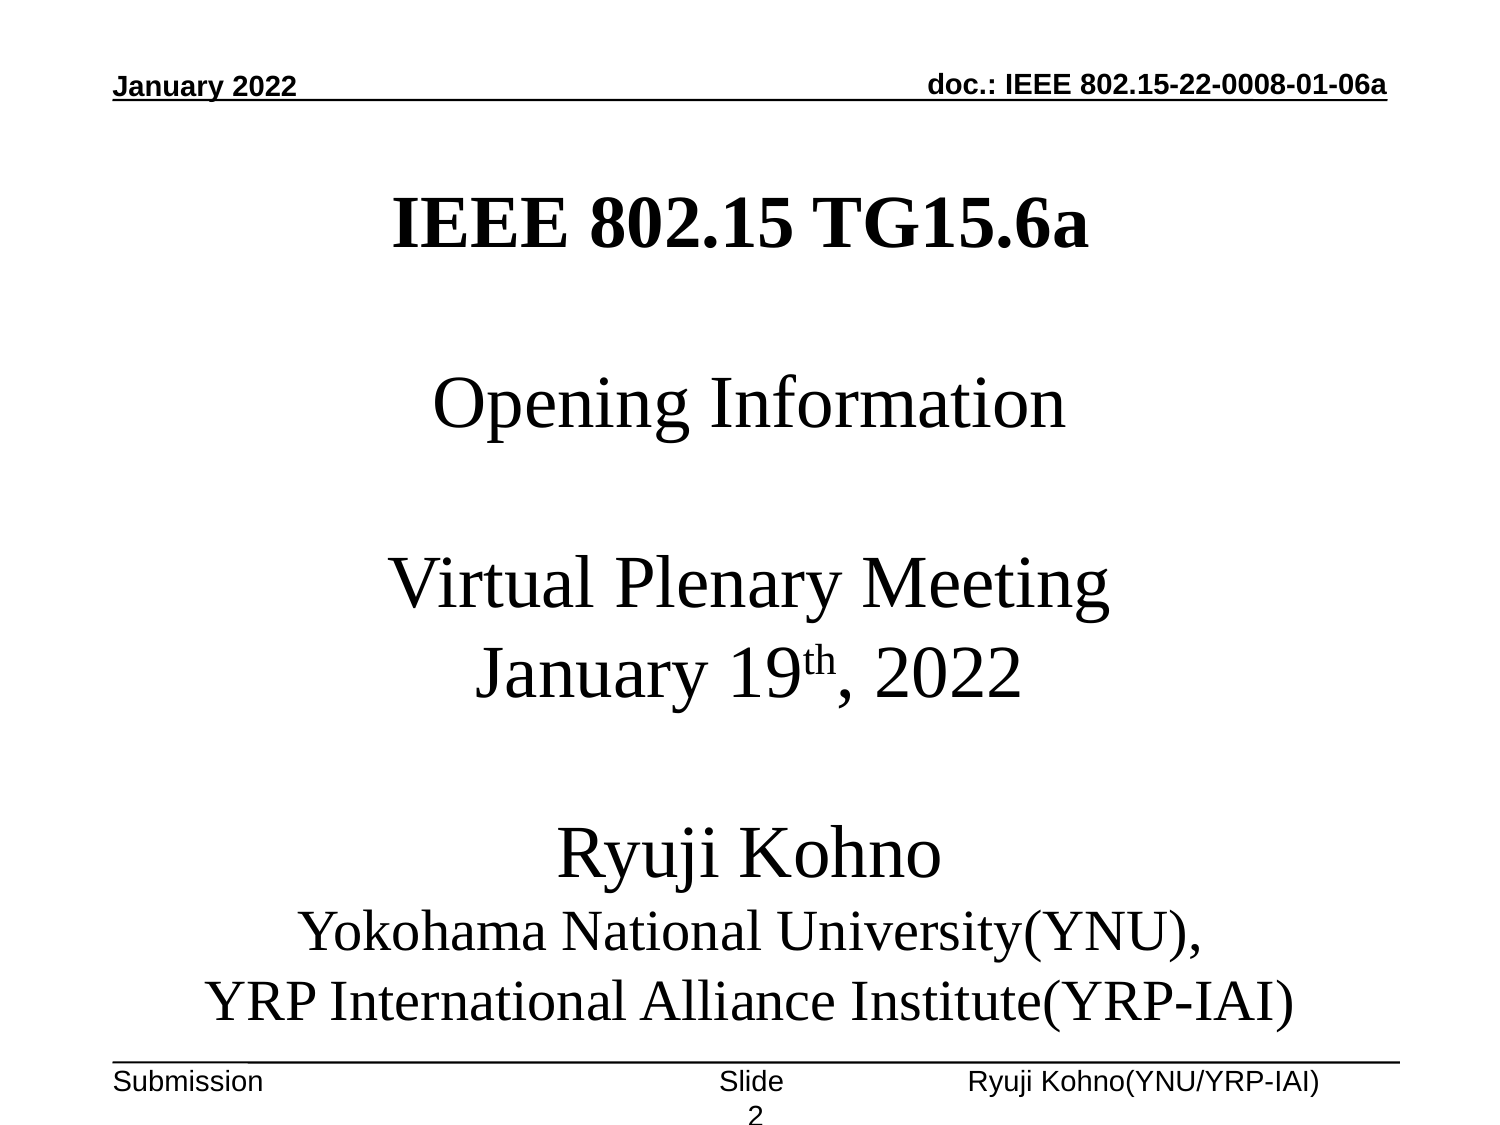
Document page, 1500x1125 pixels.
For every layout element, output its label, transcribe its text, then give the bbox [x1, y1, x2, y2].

title IEEE 802.15 TG15.6a Opening Information Virtual Plenary Meeting January 19th, 2022 Ryuji Kohno Yokohama National University(YNU), YRP International Alliance Institute(YRP-IAI) [130, 207, 1370, 997]
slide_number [112, 0, 375, 102]
slide_number Slide 2 [712, 1062, 800, 1093]
